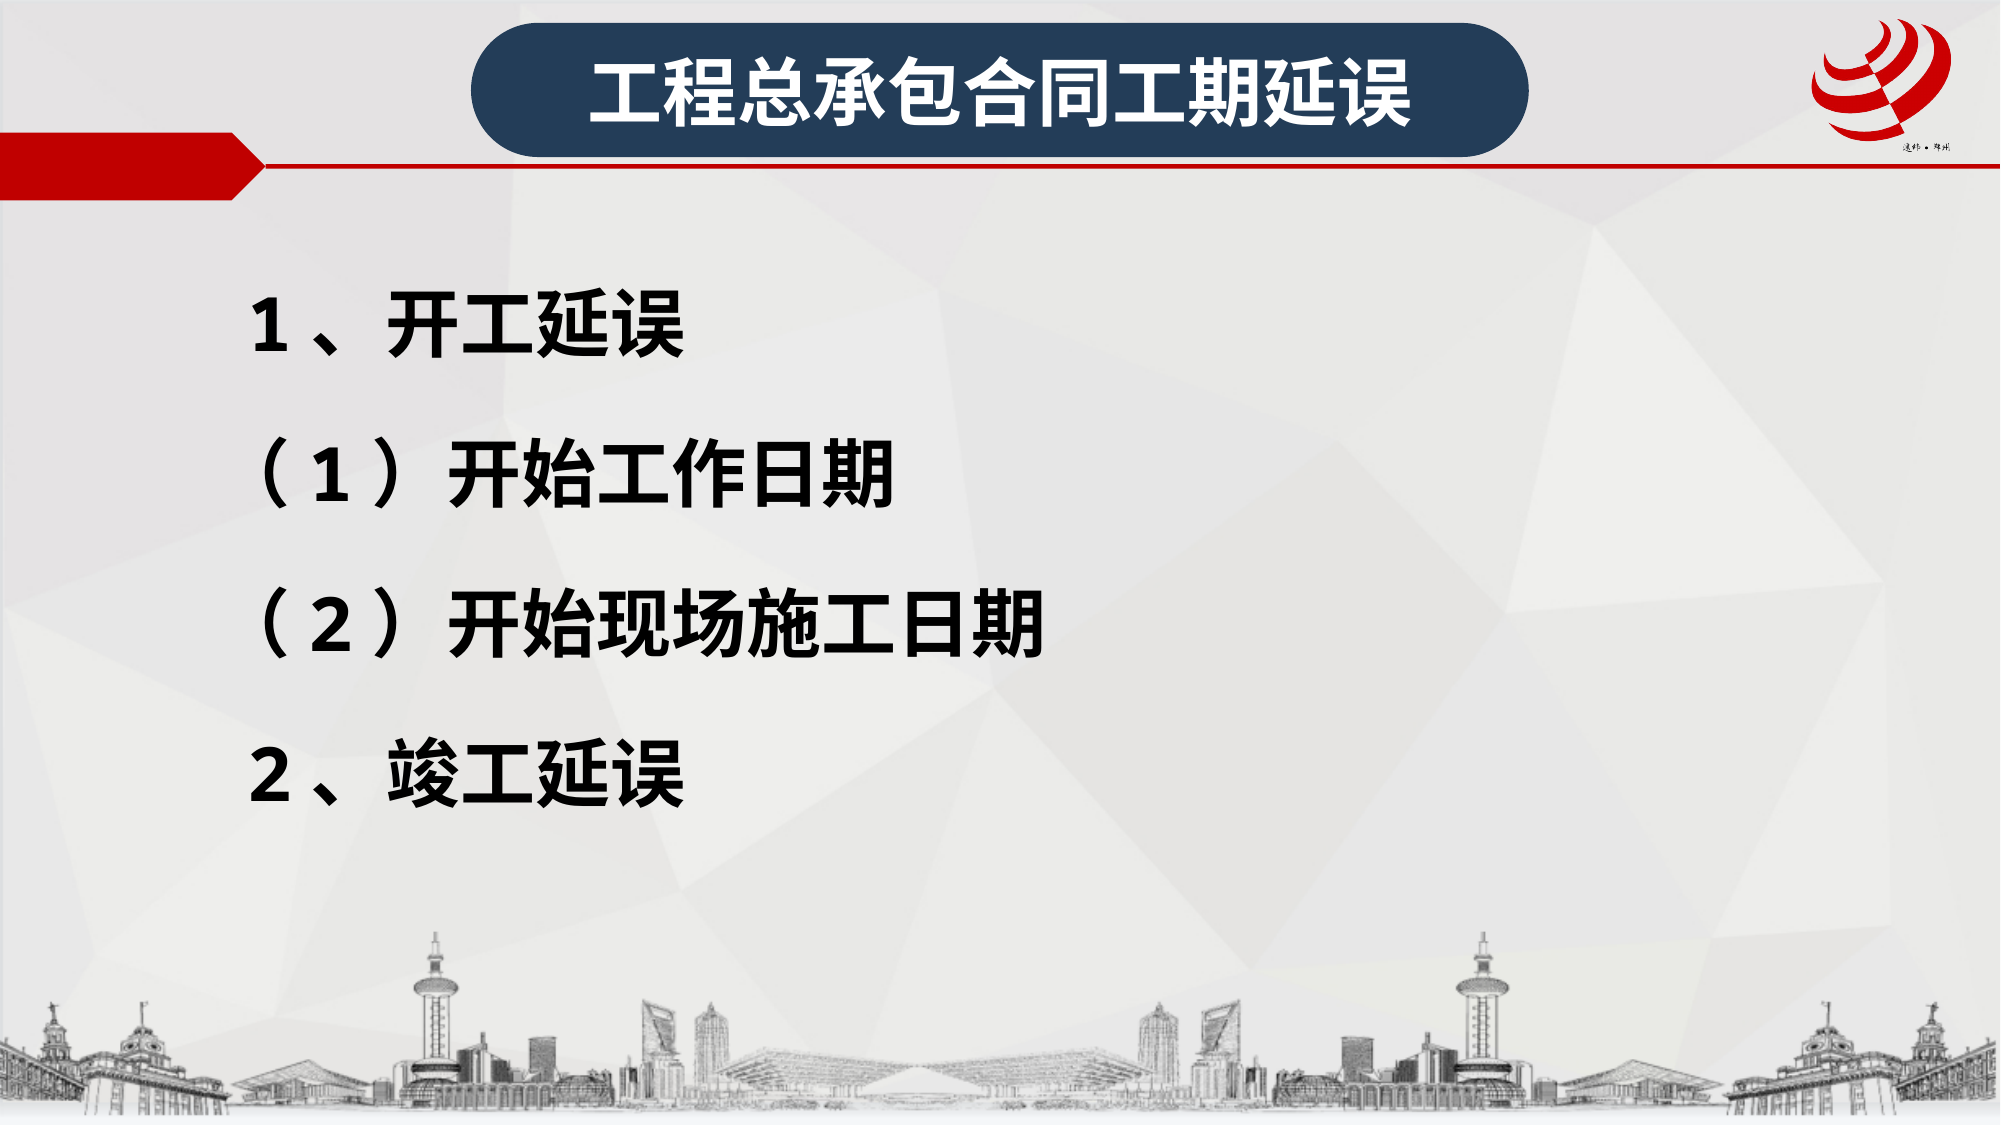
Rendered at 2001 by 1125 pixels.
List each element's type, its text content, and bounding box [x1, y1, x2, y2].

text_box 工程总承包合同工期延误 [469, 21, 1530, 159]
text_box [0, 131, 265, 202]
picture [0, 0, 2001, 1125]
text_box 1、开工延误 （1）开始工作日期 （2）开始现场施工日期 2、竣工延误 [97, 224, 1852, 974]
